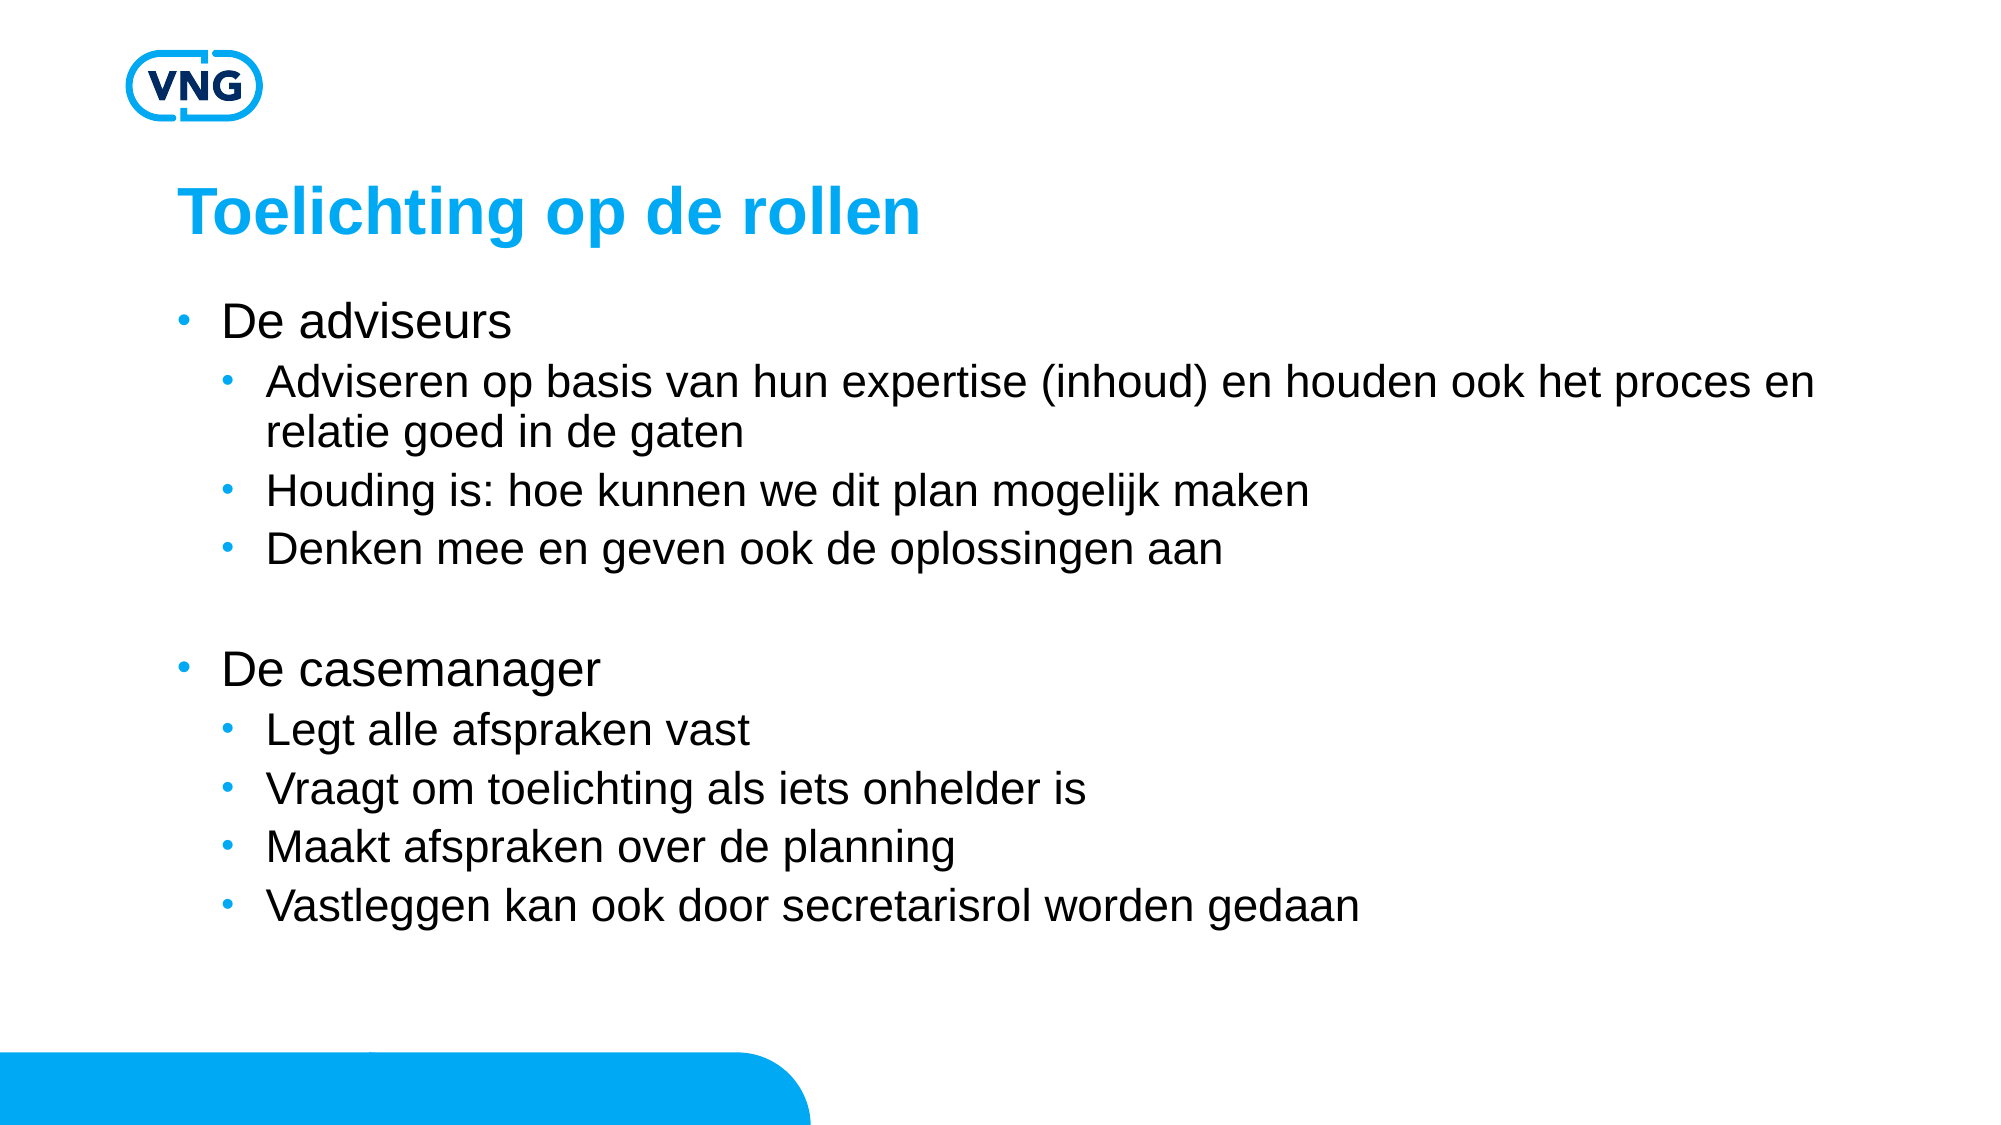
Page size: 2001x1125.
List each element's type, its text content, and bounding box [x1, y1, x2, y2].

title Toelichting op de rollen [177, 177, 1823, 295]
picture [79, 0, 433, 202]
list De adviseurs Adviseren op basis van hun expertise (inhoud) en houden ook het proces en relatie goed in de gaten Houding is: hoe kunnen we dit plan mogelijk maken Denken mee en geven ook de oplossingen aan De casemanager Legt alle afspraken vast Vraagt om toelichting als iets onhelder is Maakt afspraken over de planning Vastleggen kan ook door secretarisrol worden gedaan [177, 295, 1823, 1034]
